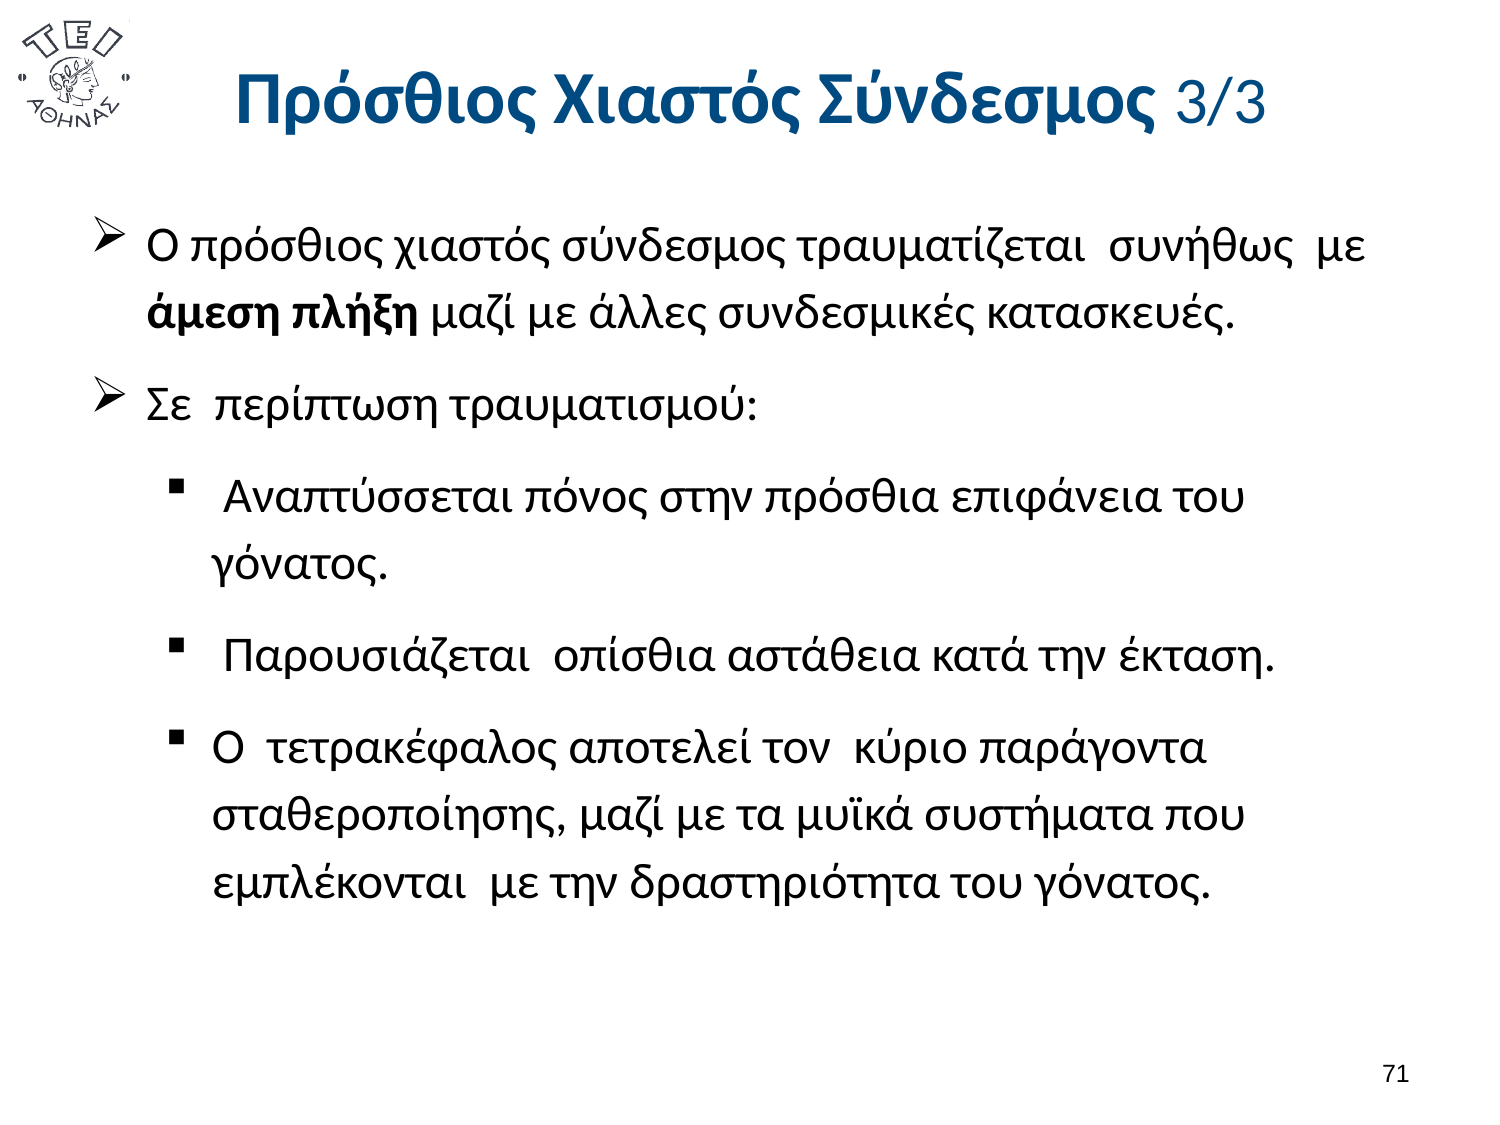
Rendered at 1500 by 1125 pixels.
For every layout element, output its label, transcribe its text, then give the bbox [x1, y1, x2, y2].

picture [17, 19, 76, 133]
list Ο πρόσθιος χιαστός σύνδεσμος τραυματίζεται συνήθως με άμεση πλήξη μαζί με άλλες συνδεσμικές κατασκευές. Σε περίπτωση τραυματισμού: Αναπτύσσεται πόνος στην πρόσθια επιφάνεια του γόνατος. Παρουσιάζεται οπίσθια αστάθεια κατά την έκταση. Ο τετρακέφαλος αποτελεί τον κύριο παράγοντα σταθεροποίησης, μαζί με τα μυϊκά συστήματα που εμπλέκονται με την δραστηριότητα του γόνατος. [75, 196, 1412, 1024]
title Πρόσθιος Χιαστός Σύνδεσμος 3/3 [76, 19, 1427, 169]
slide_number 70 [1074, 1042, 1425, 1103]
